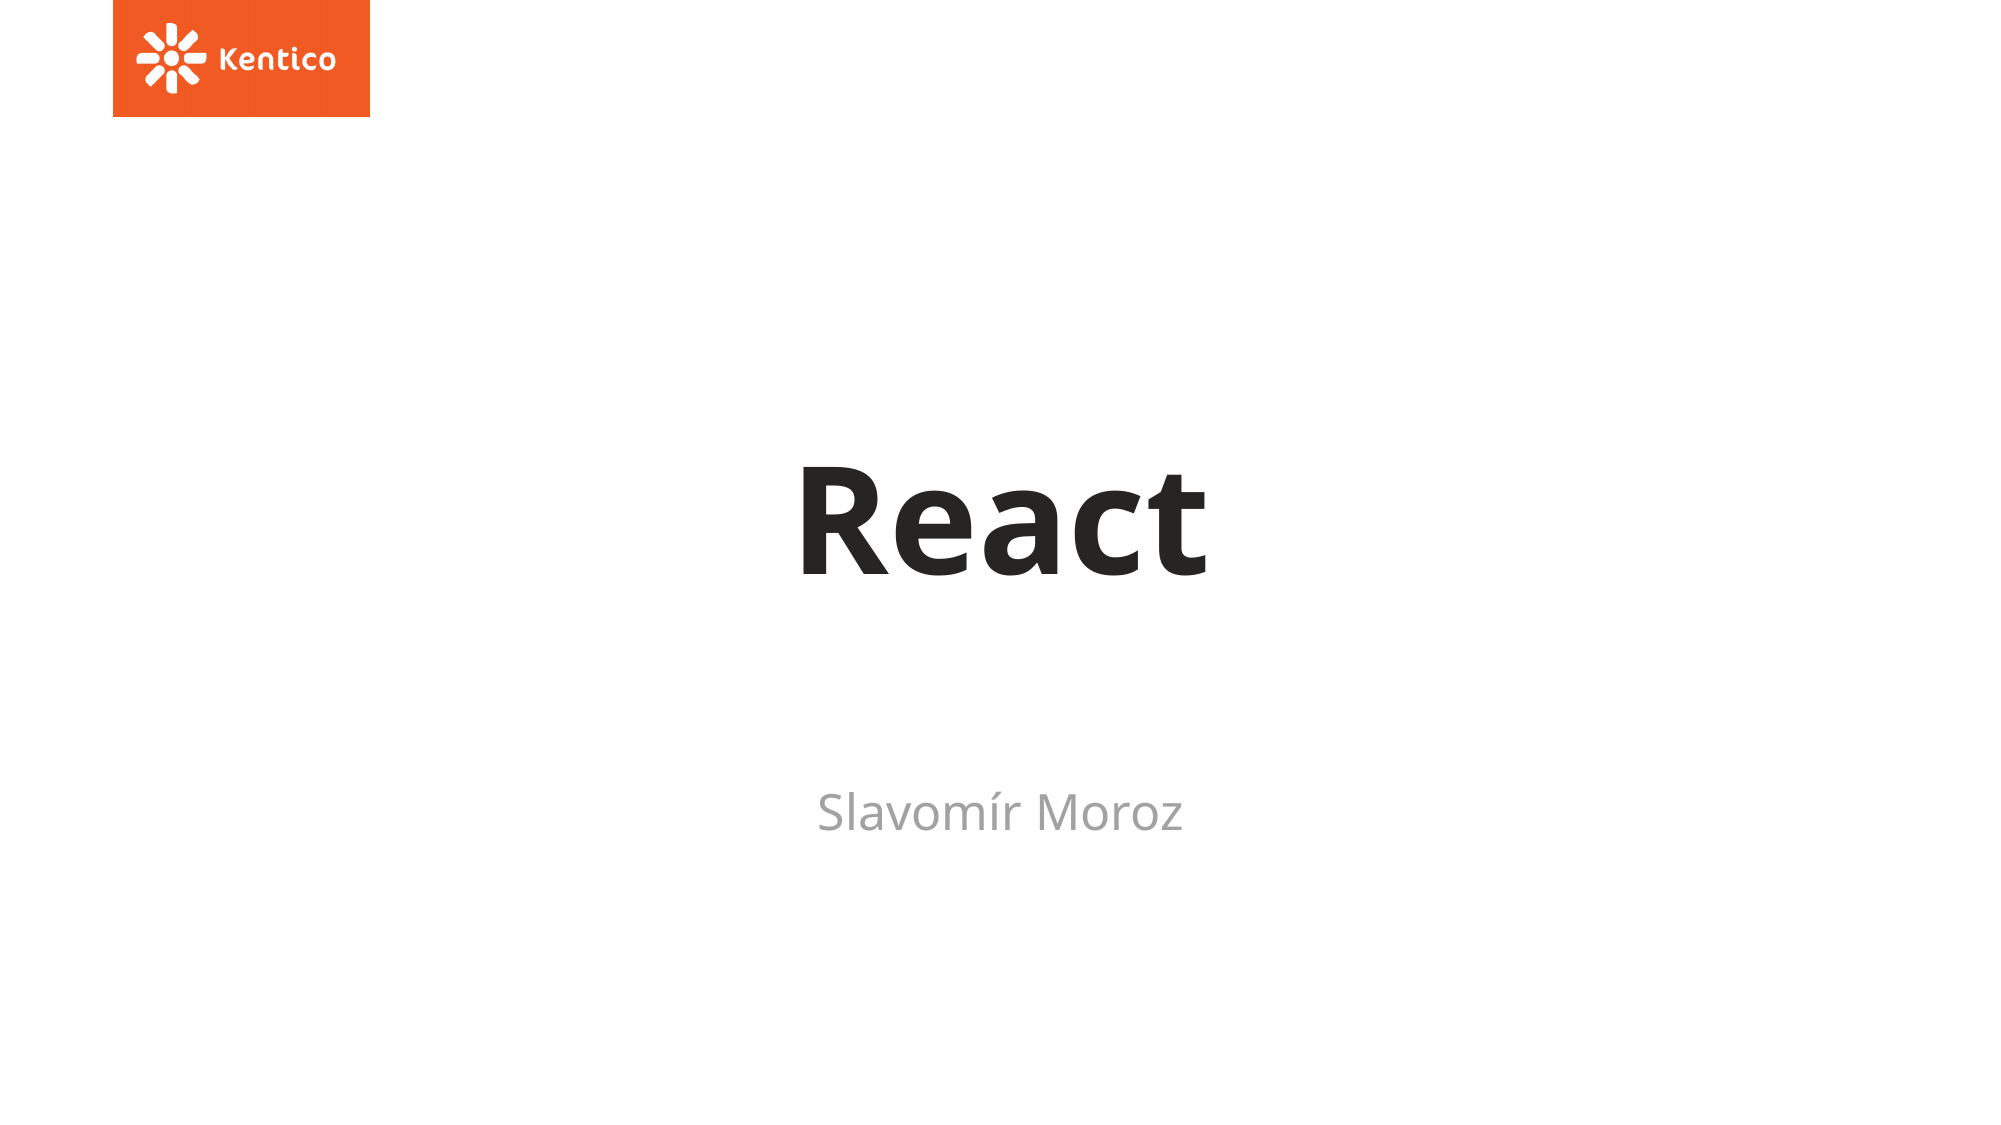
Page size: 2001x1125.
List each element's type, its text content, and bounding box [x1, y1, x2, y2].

title React [113, 393, 1888, 658]
picture [113, 0, 370, 117]
list Slavomír Moroz [113, 766, 1888, 1037]
